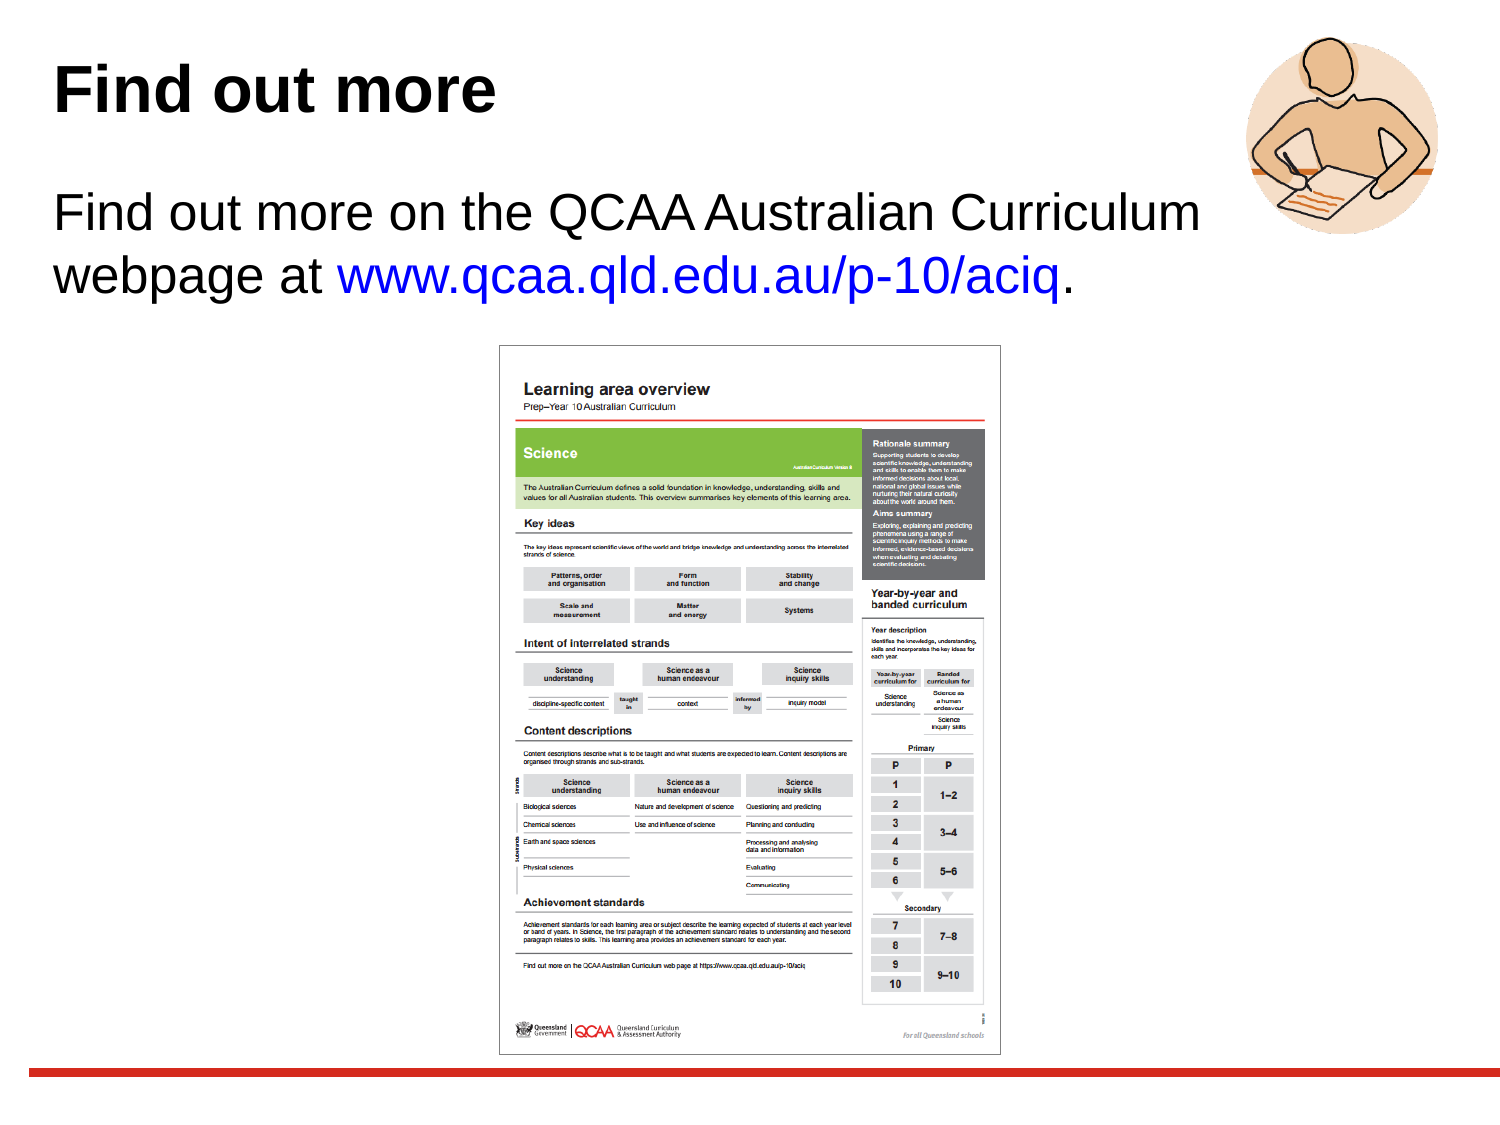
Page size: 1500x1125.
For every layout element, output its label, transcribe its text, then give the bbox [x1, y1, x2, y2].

title Find out more [1442, 50, 1447, 123]
text_box Find out more on the QCAA Australian Curriculum webpage at www.qcaa.qld.edu.au/p-10/aciq. [53, 178, 1447, 1055]
picture [499, 345, 1001, 1055]
picture [1245, 36, 1438, 234]
title Find out more [53, 50, 1240, 123]
